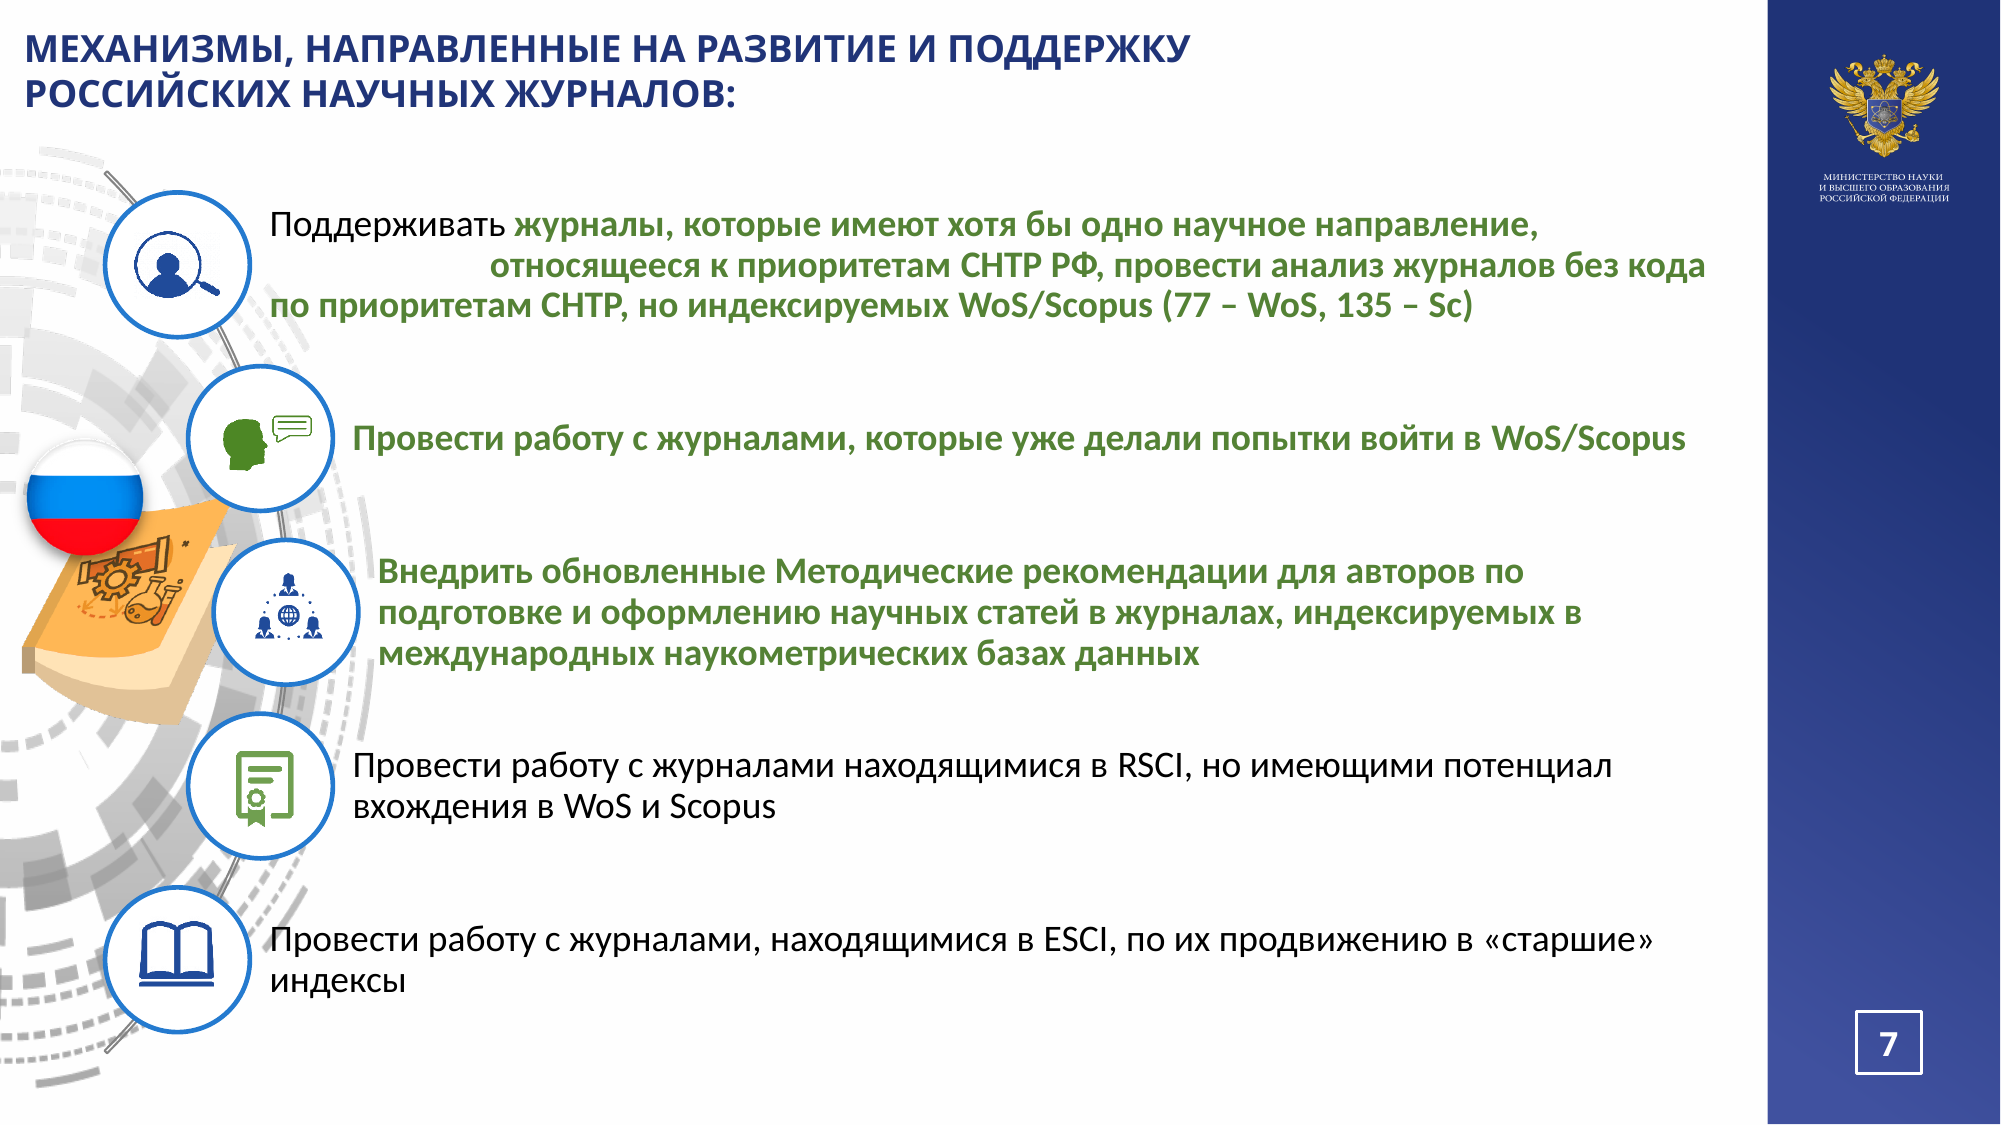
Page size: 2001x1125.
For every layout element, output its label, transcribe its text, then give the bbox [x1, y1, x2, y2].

picture [219, 407, 315, 476]
picture [0, 146, 375, 1089]
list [90, 149, 1733, 1076]
text_box МЕХАНИЗМЫ, НАПРАВЛЕННЫE НА РАЗВИТИЕ И ПОДДЕРЖКУ РОССИЙСКИХ НАУЧНЫХ ЖУРНАЛОВ: [9, 17, 1518, 123]
picture [139, 916, 214, 991]
picture [134, 231, 220, 299]
text_box 7 [1855, 1010, 1922, 1075]
picture [227, 751, 302, 827]
picture [229, 573, 348, 641]
